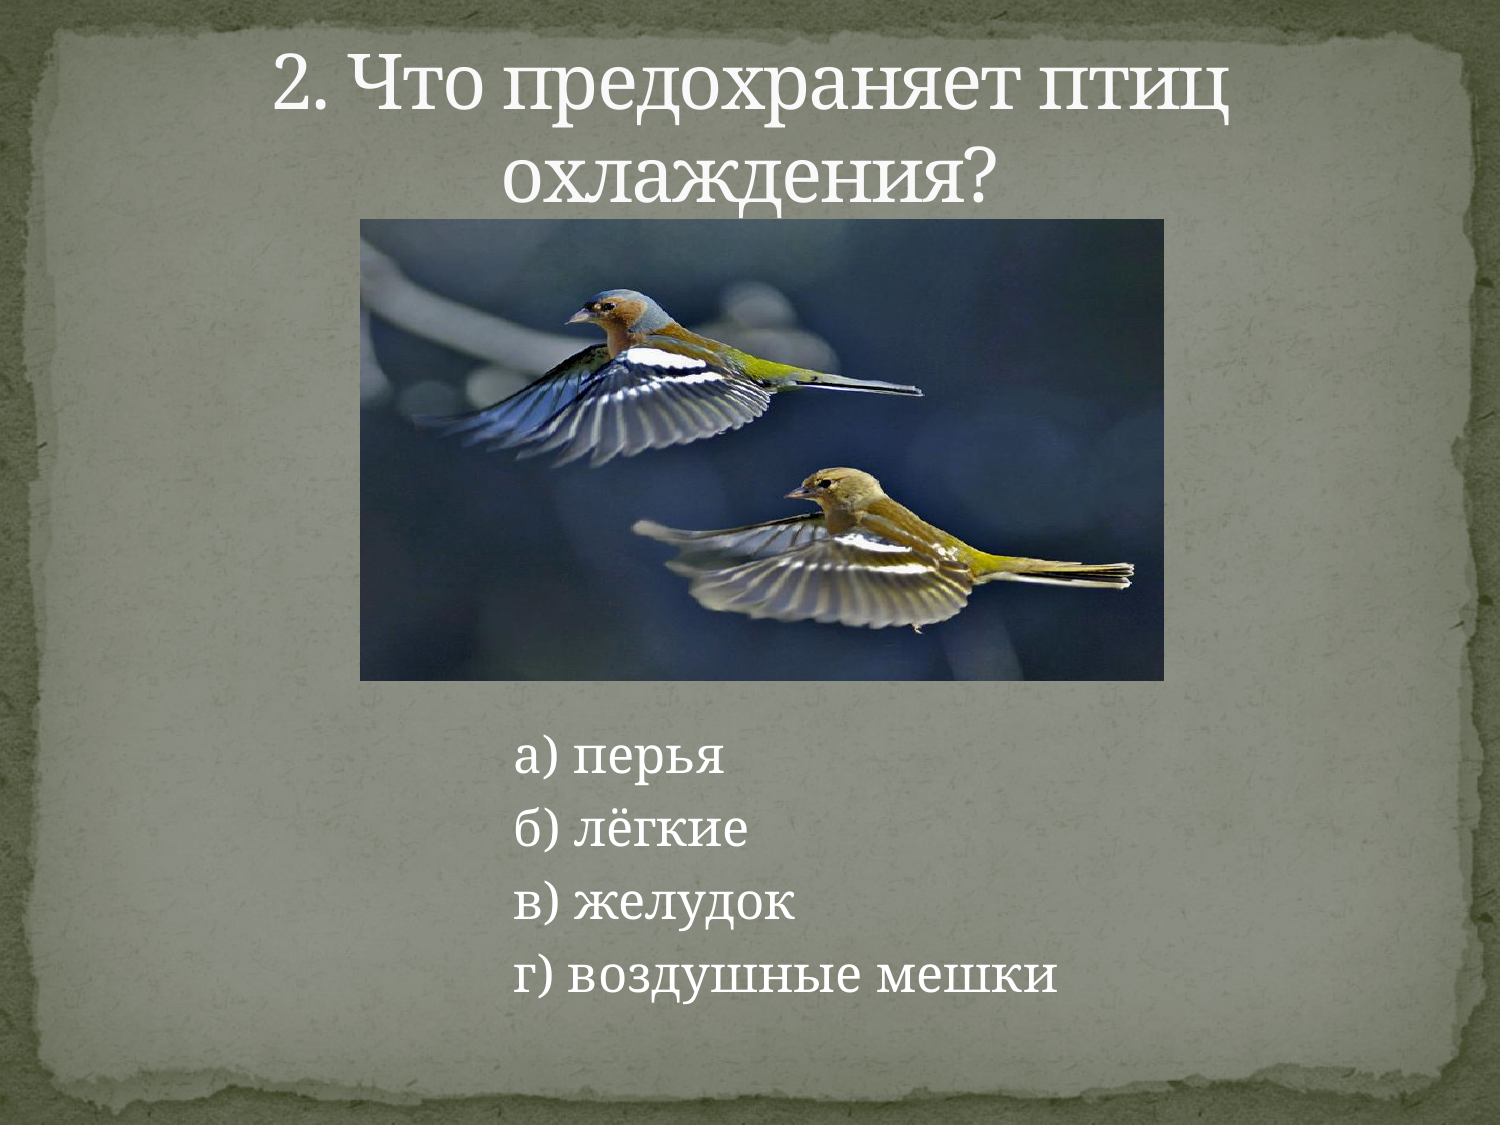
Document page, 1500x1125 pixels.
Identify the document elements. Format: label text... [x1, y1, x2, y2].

list а) перья б) лёгкие в) желудок г) воздушные мешки [75, 225, 1425, 1012]
title 2. Что предохраняет птиц охлаждения? [74, 24, 1425, 225]
picture [360, 219, 1164, 681]
